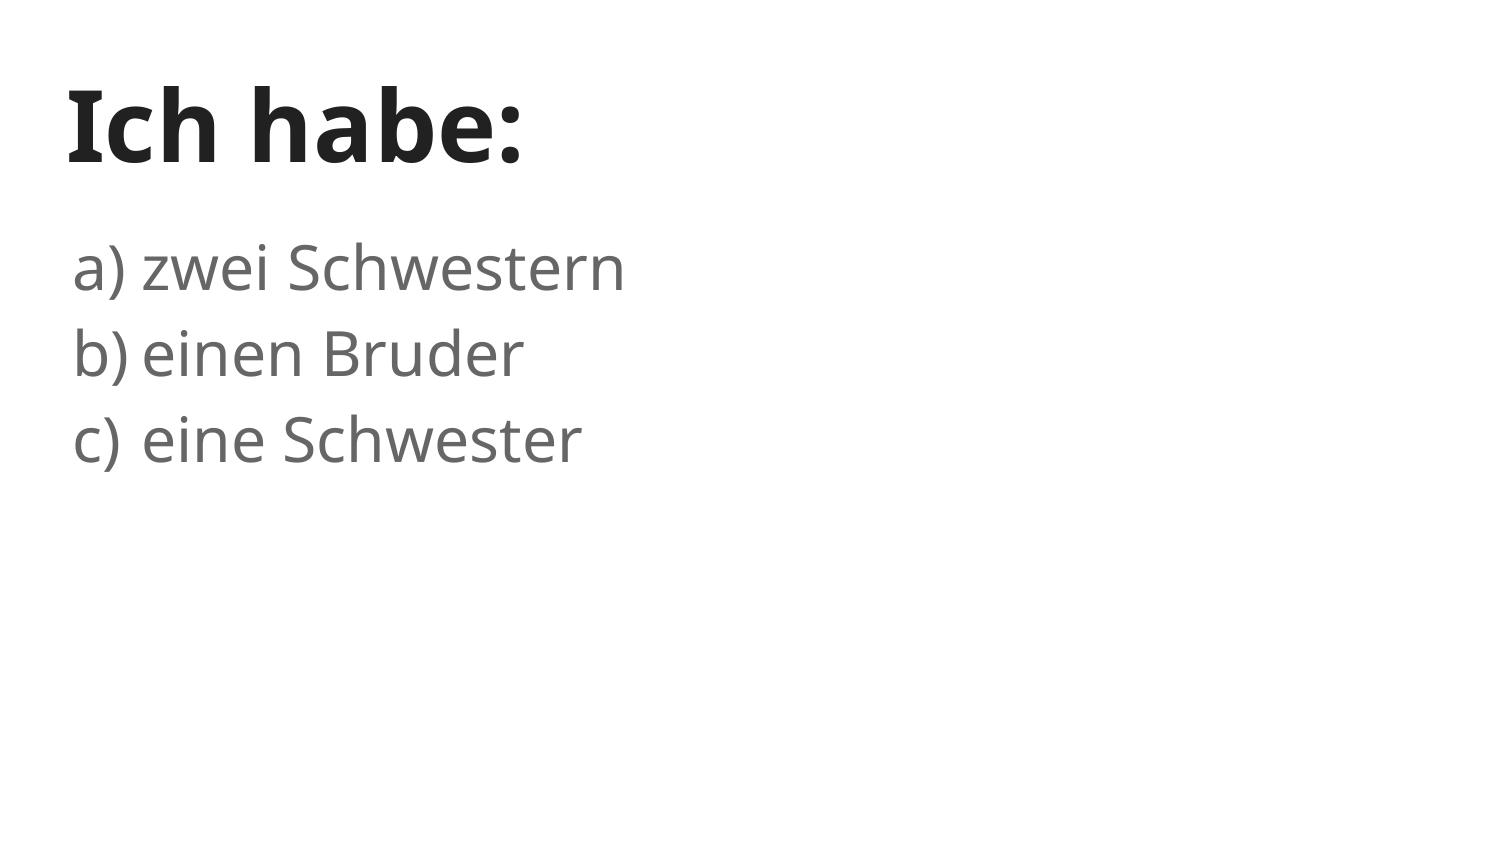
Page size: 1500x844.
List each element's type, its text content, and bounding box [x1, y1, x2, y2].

list zwei Schwestern einen Bruder eine Schwester [51, 201, 1449, 750]
title Ich habe: [51, 48, 1449, 180]
